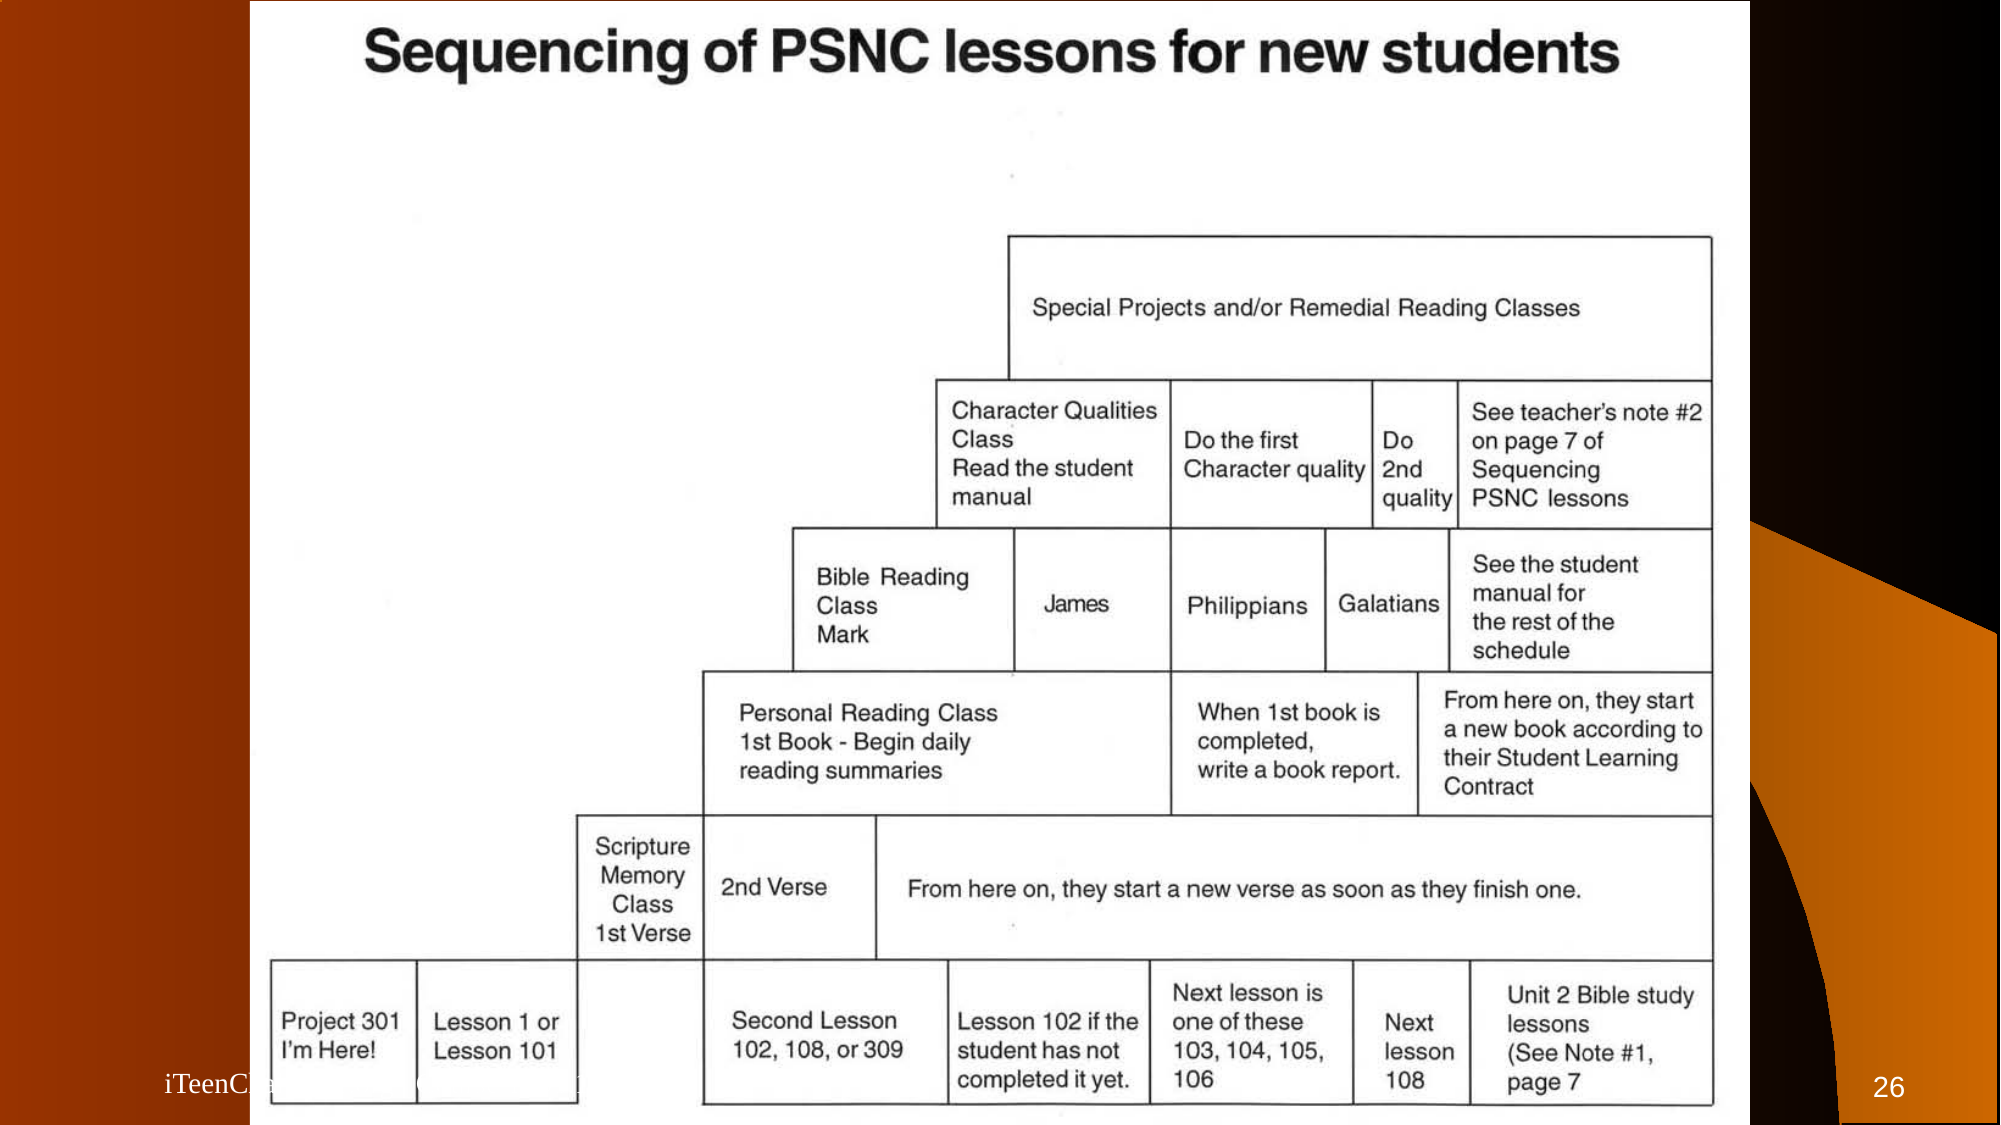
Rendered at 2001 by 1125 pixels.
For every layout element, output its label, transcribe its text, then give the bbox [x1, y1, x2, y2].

picture [249, 0, 1751, 1125]
slide_number 26 [1753, 1040, 1921, 1104]
footer iTeenChallenge.org Course T505.16 [149, 1044, 244, 1120]
